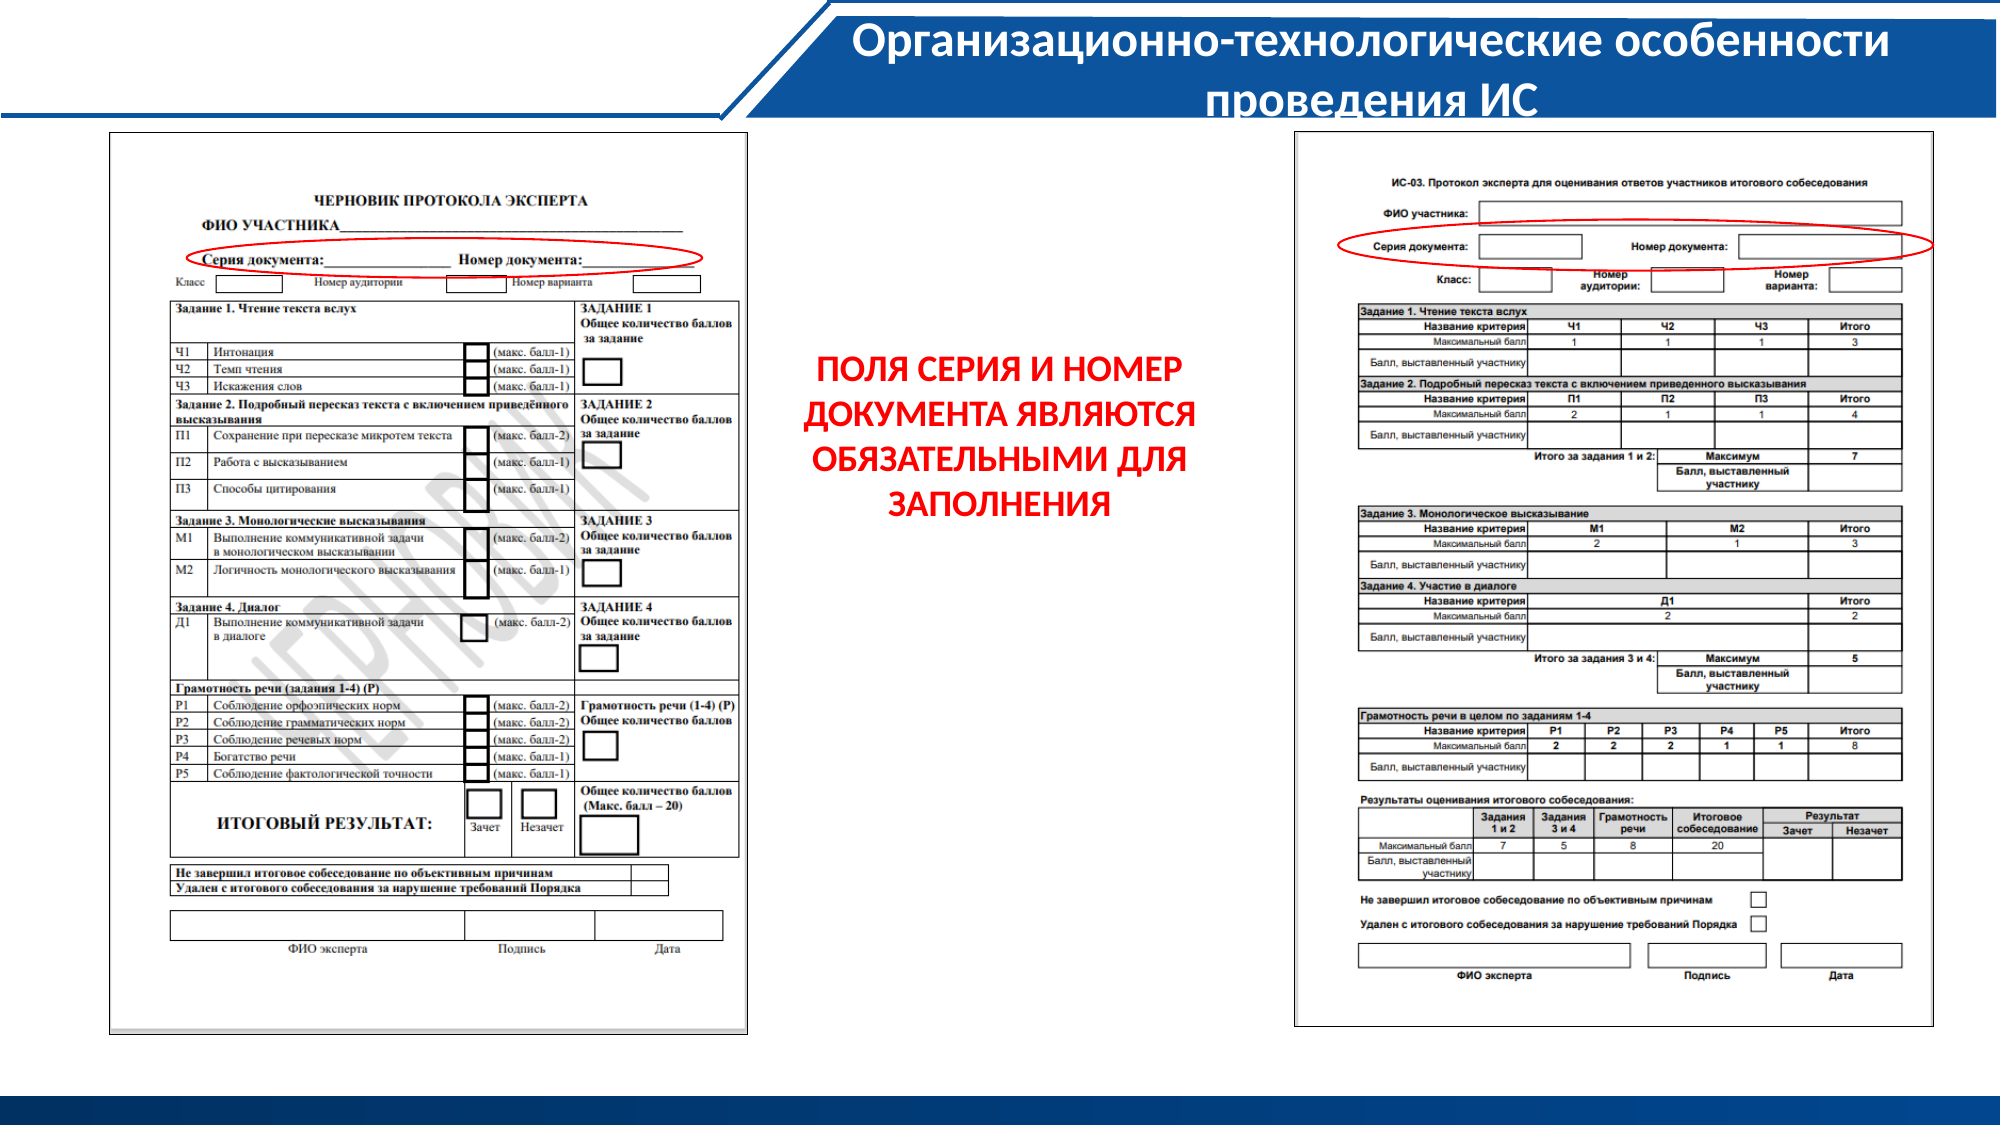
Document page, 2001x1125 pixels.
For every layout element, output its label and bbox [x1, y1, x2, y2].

picture [1294, 131, 1934, 1027]
picture [108, 132, 748, 1035]
text_box [0, 0, 2000, 1125]
